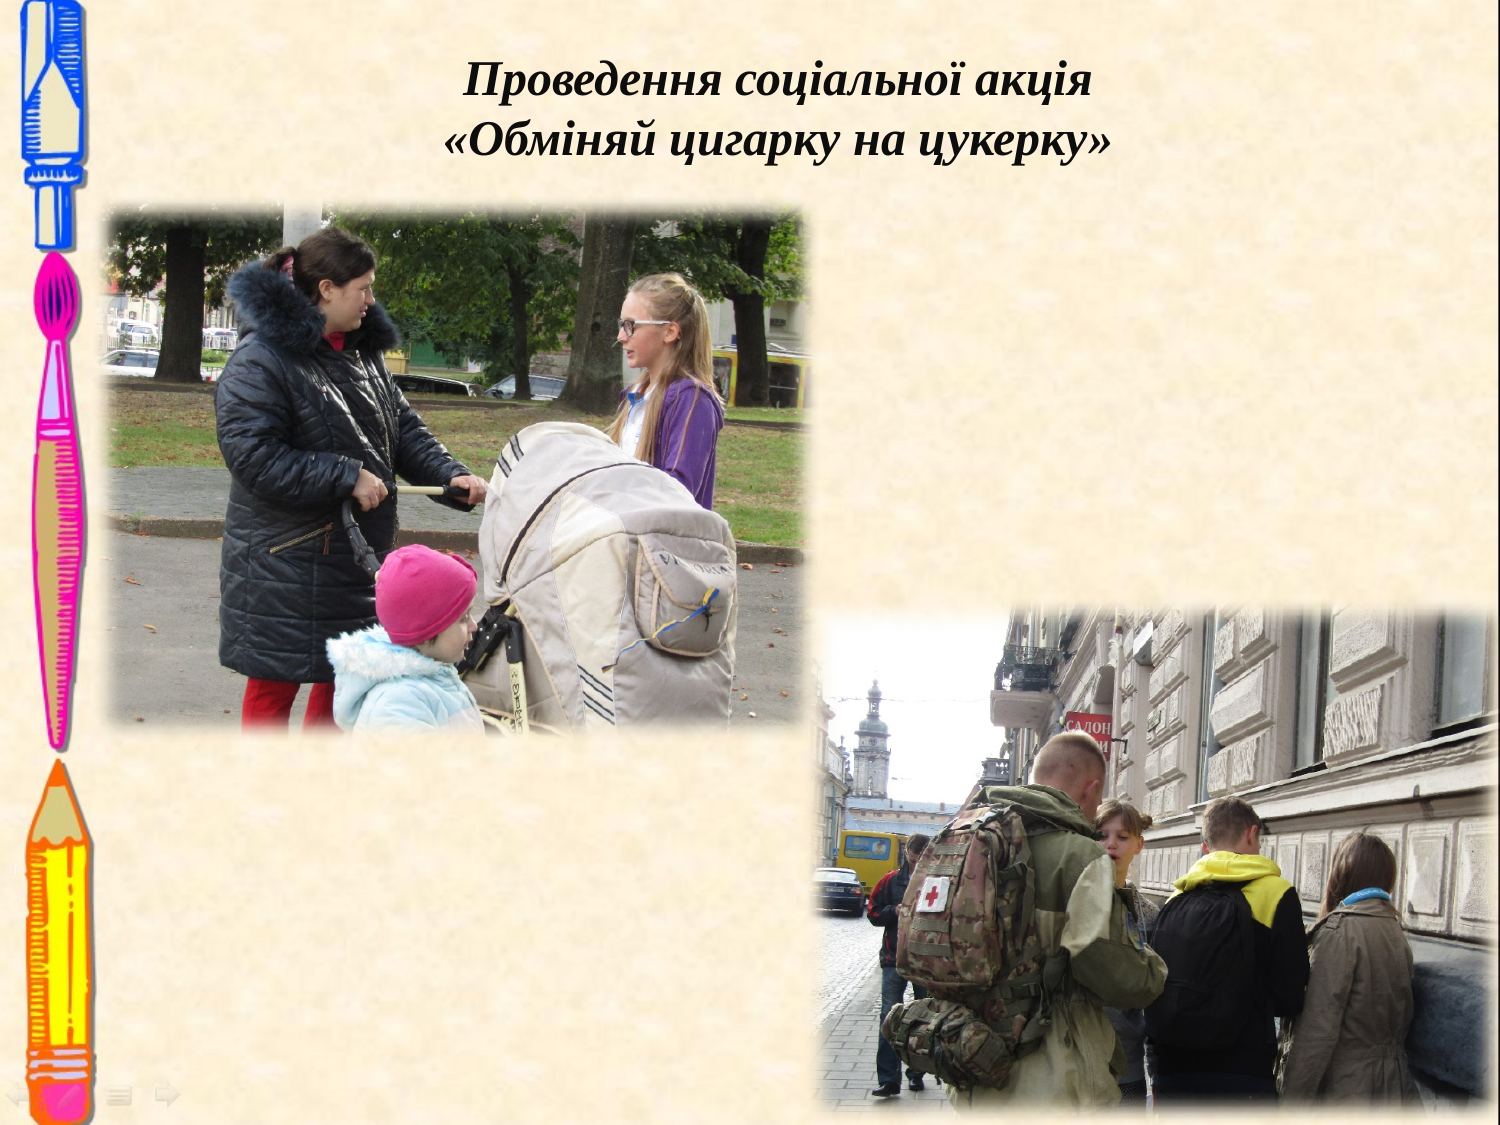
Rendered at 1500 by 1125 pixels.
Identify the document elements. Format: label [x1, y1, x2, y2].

list [90, 195, 821, 744]
picture [0, 0, 1500, 1125]
